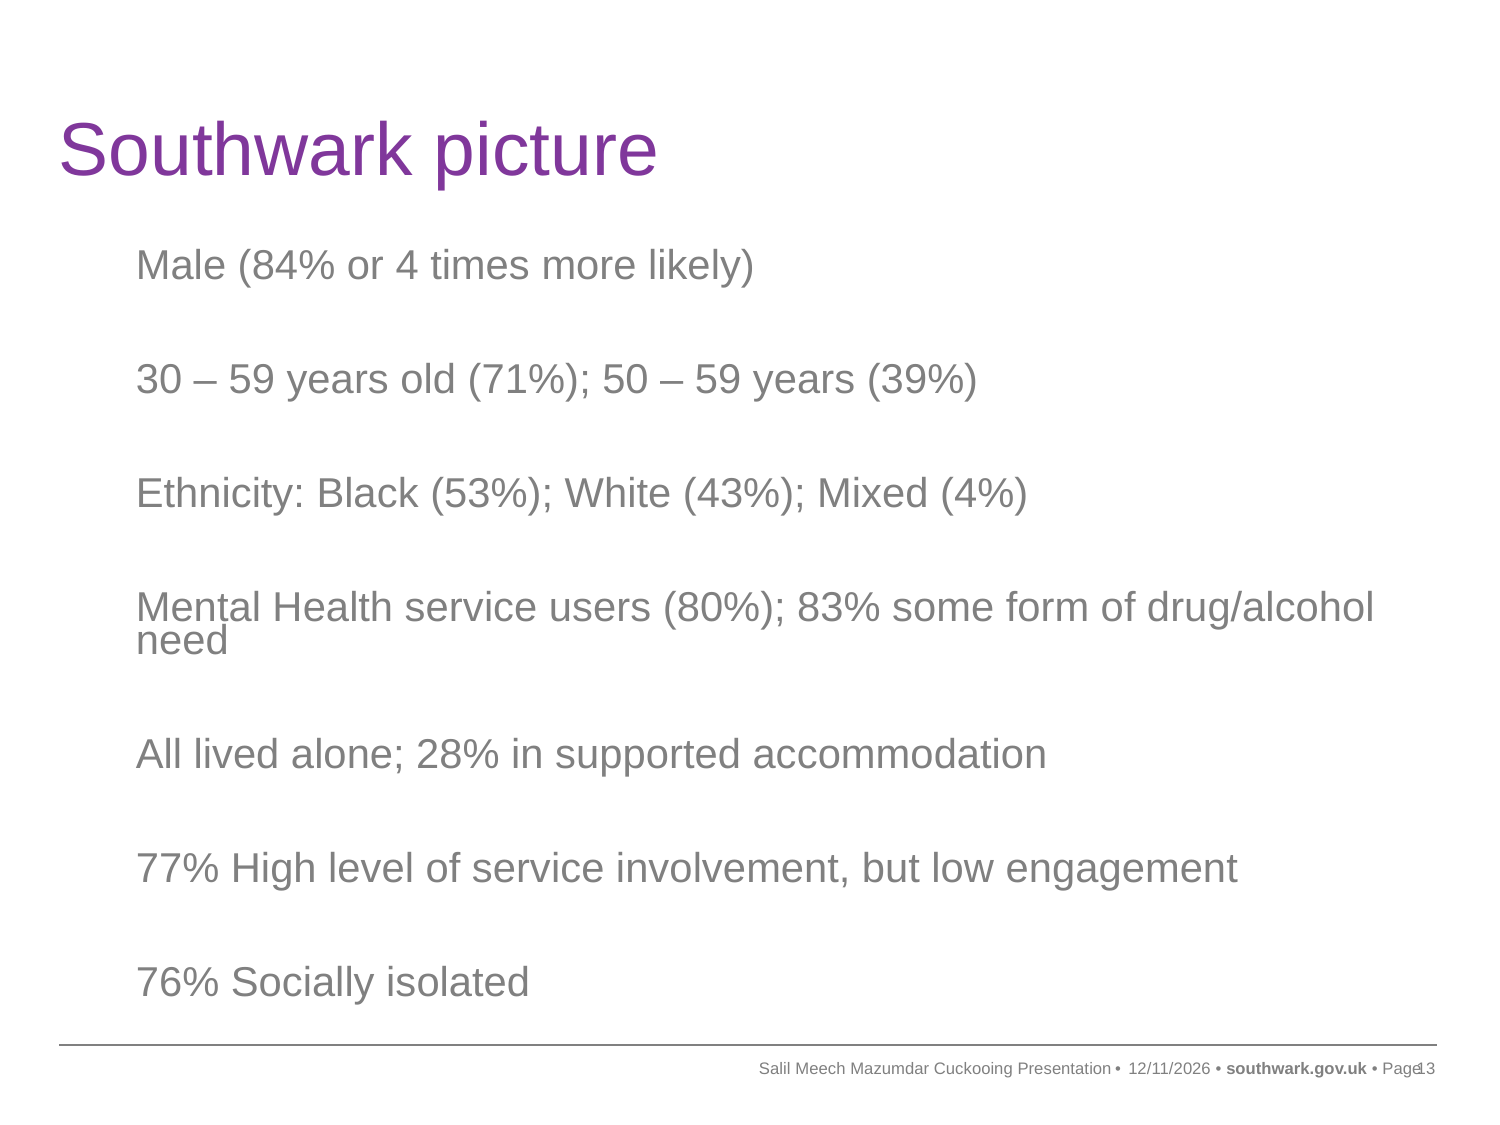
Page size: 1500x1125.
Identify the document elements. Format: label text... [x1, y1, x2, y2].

title Southwark picture [59, 53, 1135, 209]
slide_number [1121, 1058, 1211, 1079]
slide_number 13 [1387, 1058, 1436, 1079]
list Male (84% or 4 times more likely) 30 – 59 years old (71%); 50 – 59 years (39%) Ethnicity: Black (53%); White (43%); Mixed (4%) Mental Health service users (80%); 83% some form of drug/alcohol need All lived alone; 28% in supported accommodation 77% High level of service involvement, but low engagement 76% Socially isolated [135, 243, 1388, 1016]
footer Salil Meech Mazumdar Cuckooing Presentation [87, 1058, 1112, 1079]
